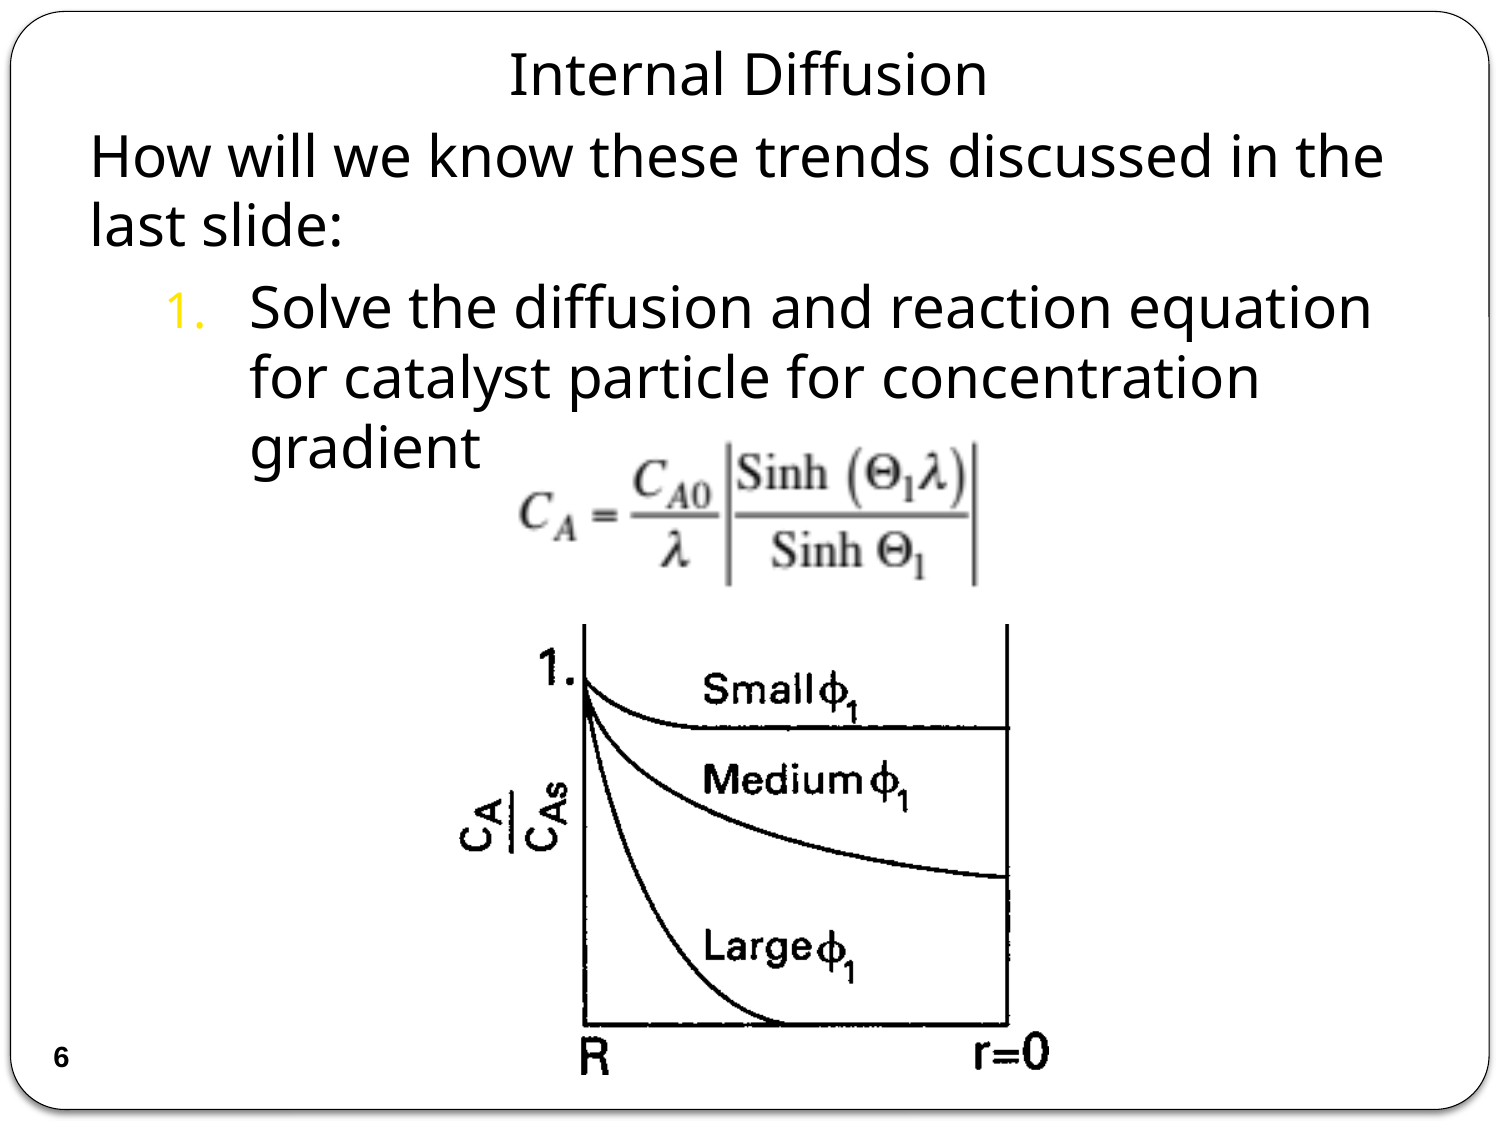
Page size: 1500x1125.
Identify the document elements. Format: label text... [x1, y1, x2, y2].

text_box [513, 432, 980, 591]
picture [458, 624, 1049, 1076]
slide_number 6 [23, 1018, 99, 1094]
list Internal Diffusion How will we know these trends discussed in the last slide: Solve the diffusion and reaction equation for catalyst particle for concentration gradient [75, 29, 1425, 1005]
